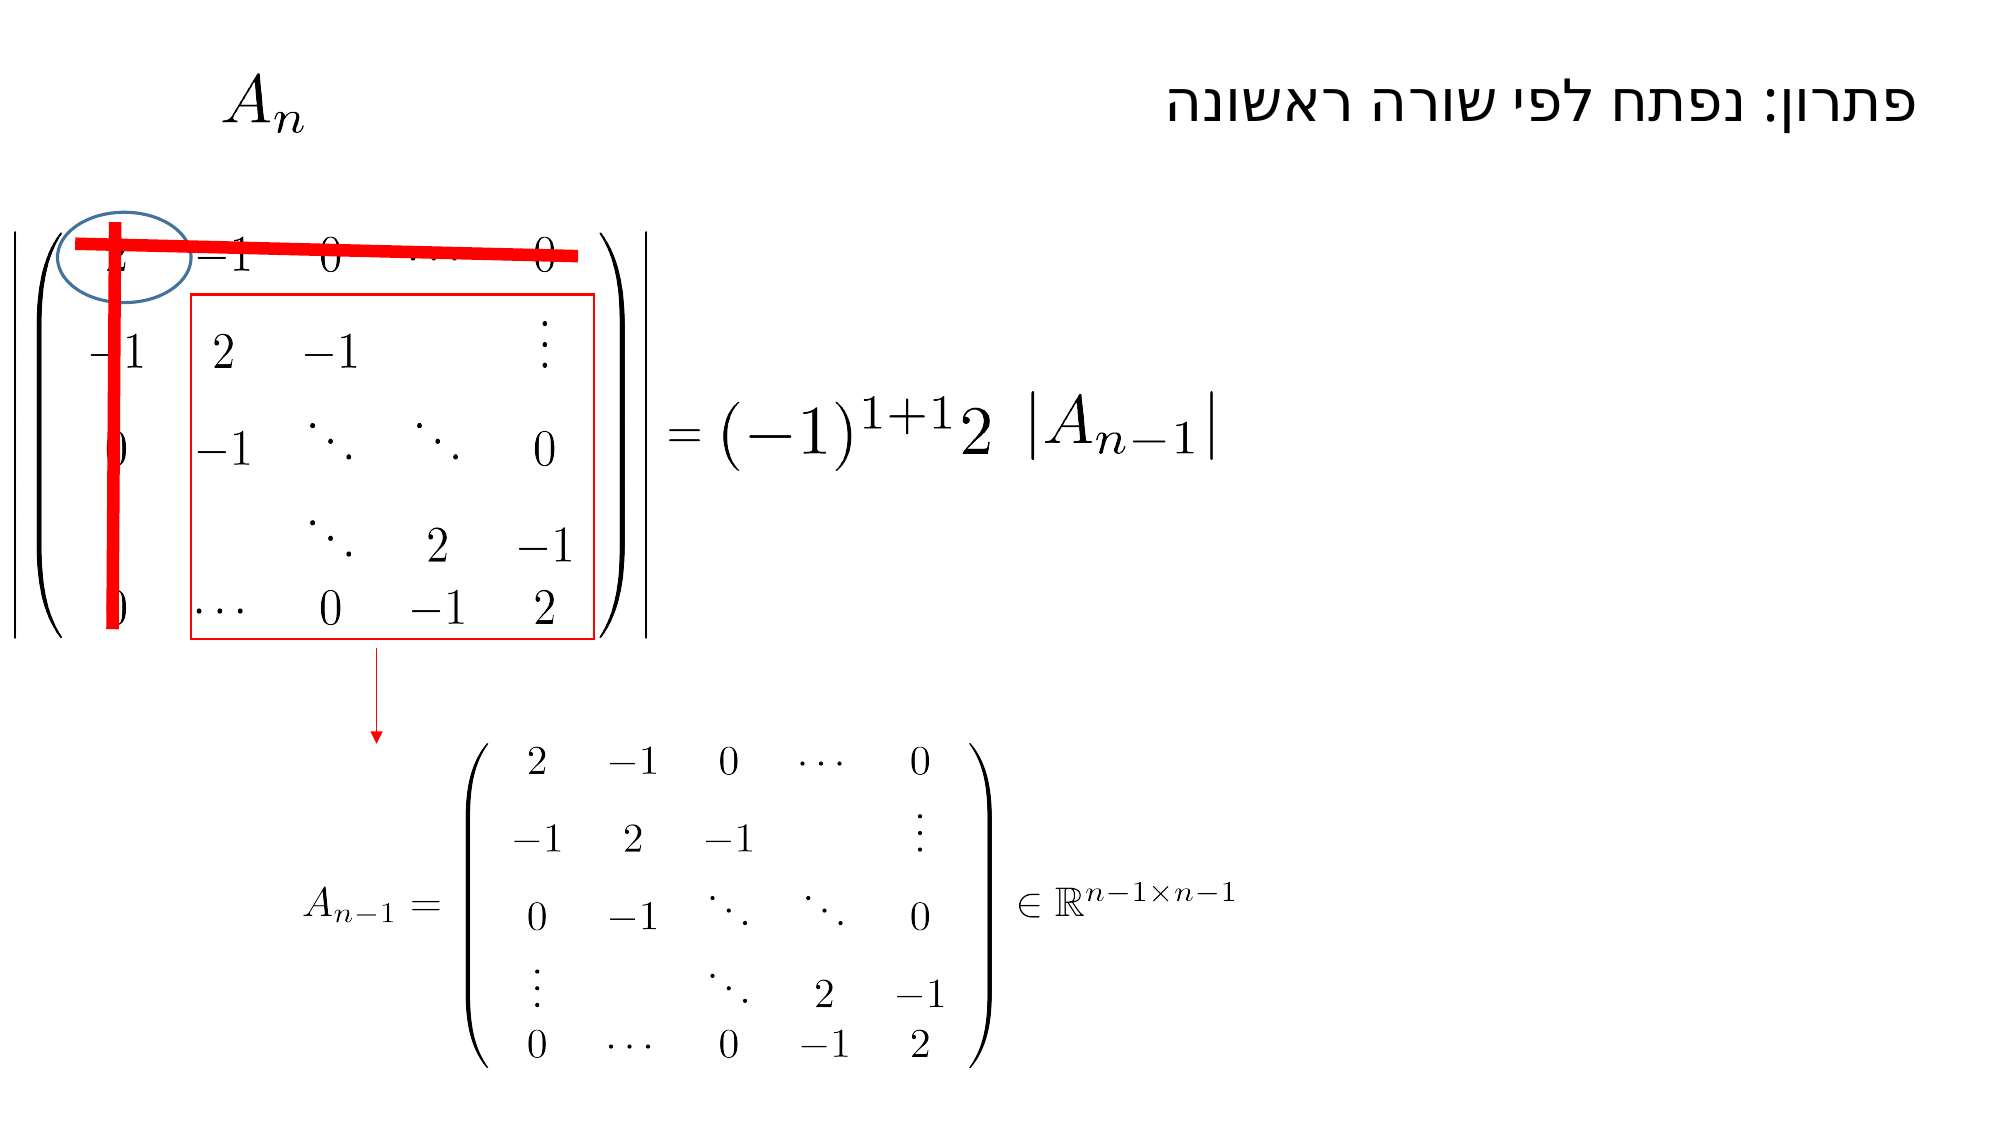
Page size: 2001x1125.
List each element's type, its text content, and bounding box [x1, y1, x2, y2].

picture [1031, 391, 1213, 460]
picture [14, 231, 700, 639]
picture [303, 743, 1234, 1068]
text_box [68, 211, 180, 231]
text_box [112, 222, 116, 243]
text_box פתרון: נפתח לפי שורה ראשונה [1021, 55, 1934, 141]
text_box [75, 243, 579, 257]
picture [222, 73, 304, 133]
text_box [112, 257, 116, 630]
picture [723, 396, 990, 471]
